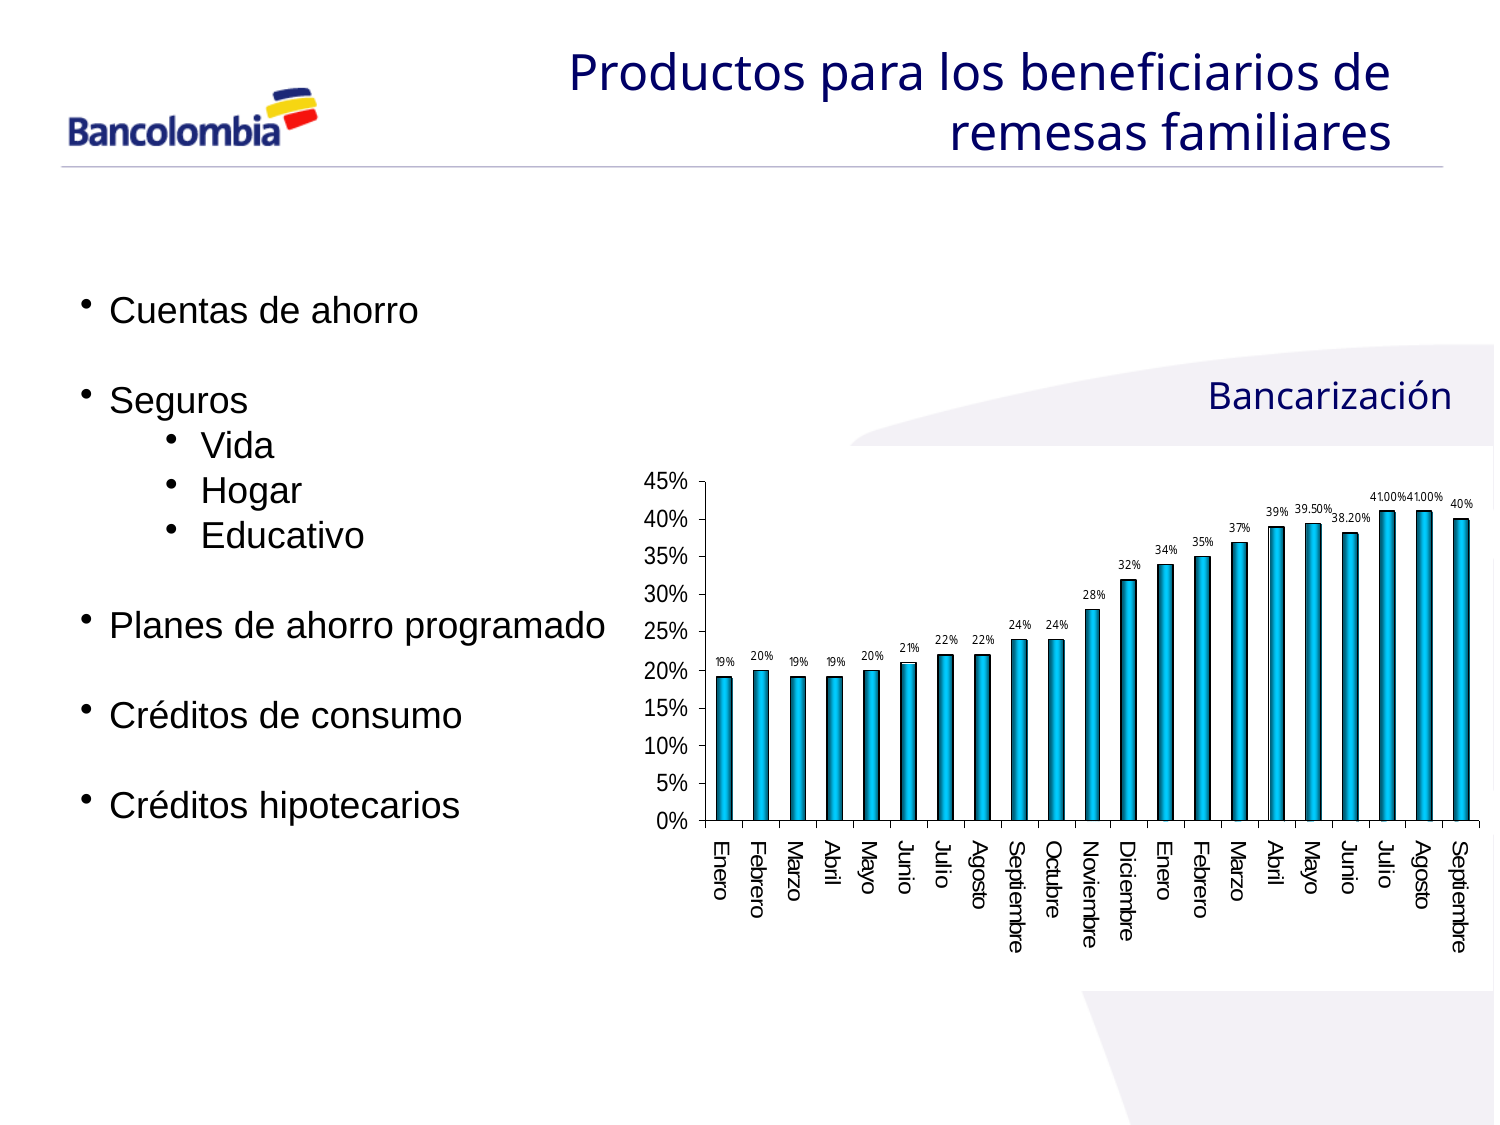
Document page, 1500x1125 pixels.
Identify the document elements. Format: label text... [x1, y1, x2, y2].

text_box Bancarización [1121, 364, 1468, 425]
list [618, 437, 1500, 998]
text_box Cuentas de ahorro Seguros Vida Hogar Educativo Planes de ahorro programado Créditos de consumo Créditos hipotecarios [35, 278, 714, 1123]
picture [0, 1, 1494, 1125]
text_box Productos para los beneficiarios de remesas familiares [503, 33, 1407, 168]
